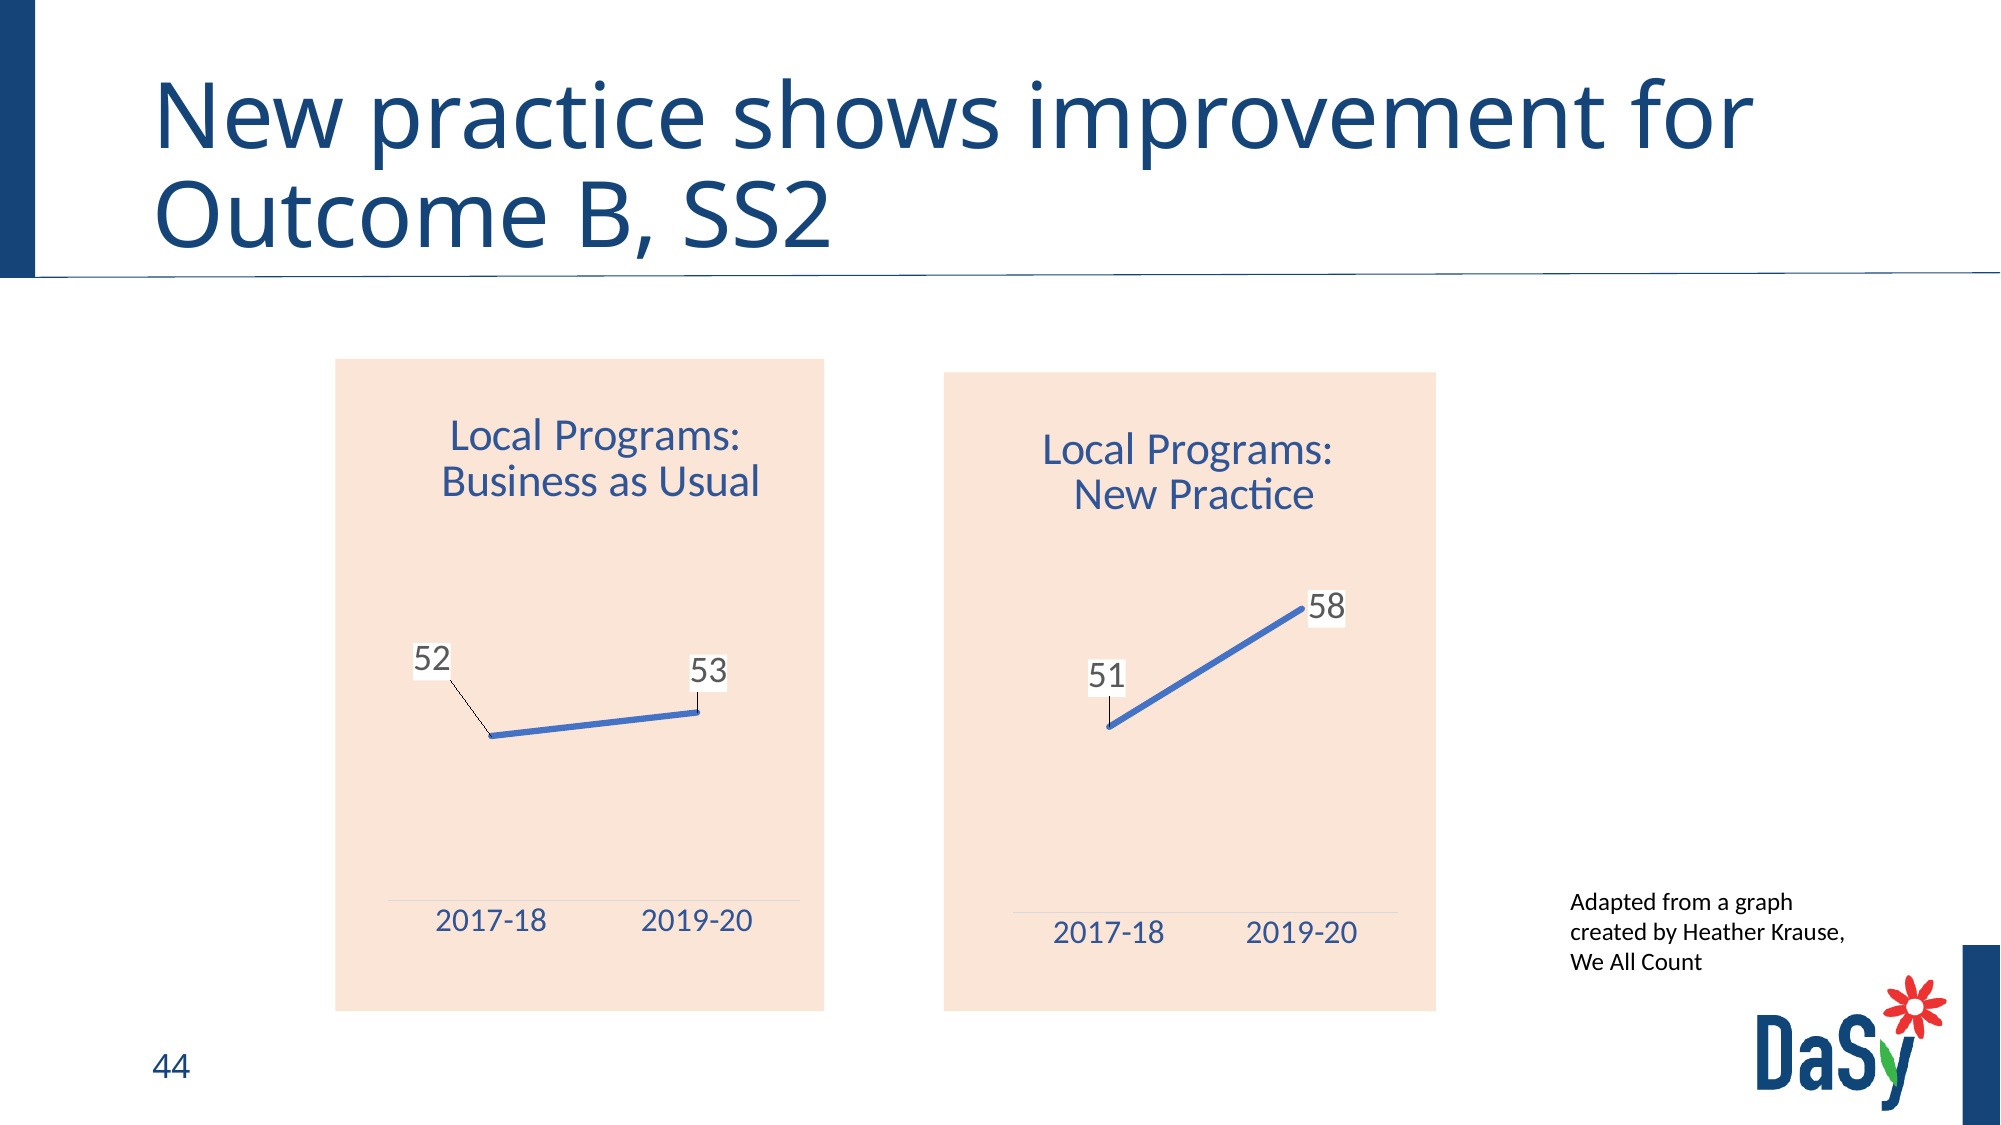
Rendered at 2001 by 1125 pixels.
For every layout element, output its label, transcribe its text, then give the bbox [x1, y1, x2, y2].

text_box Adapted from a graph created by Heather Krause, We All Count [1555, 878, 1863, 983]
title New practice shows improvement for Outcome B, SS2 [137, 59, 1863, 278]
picture [1757, 975, 1947, 1111]
chart [943, 372, 1436, 1012]
chart [335, 358, 825, 1012]
